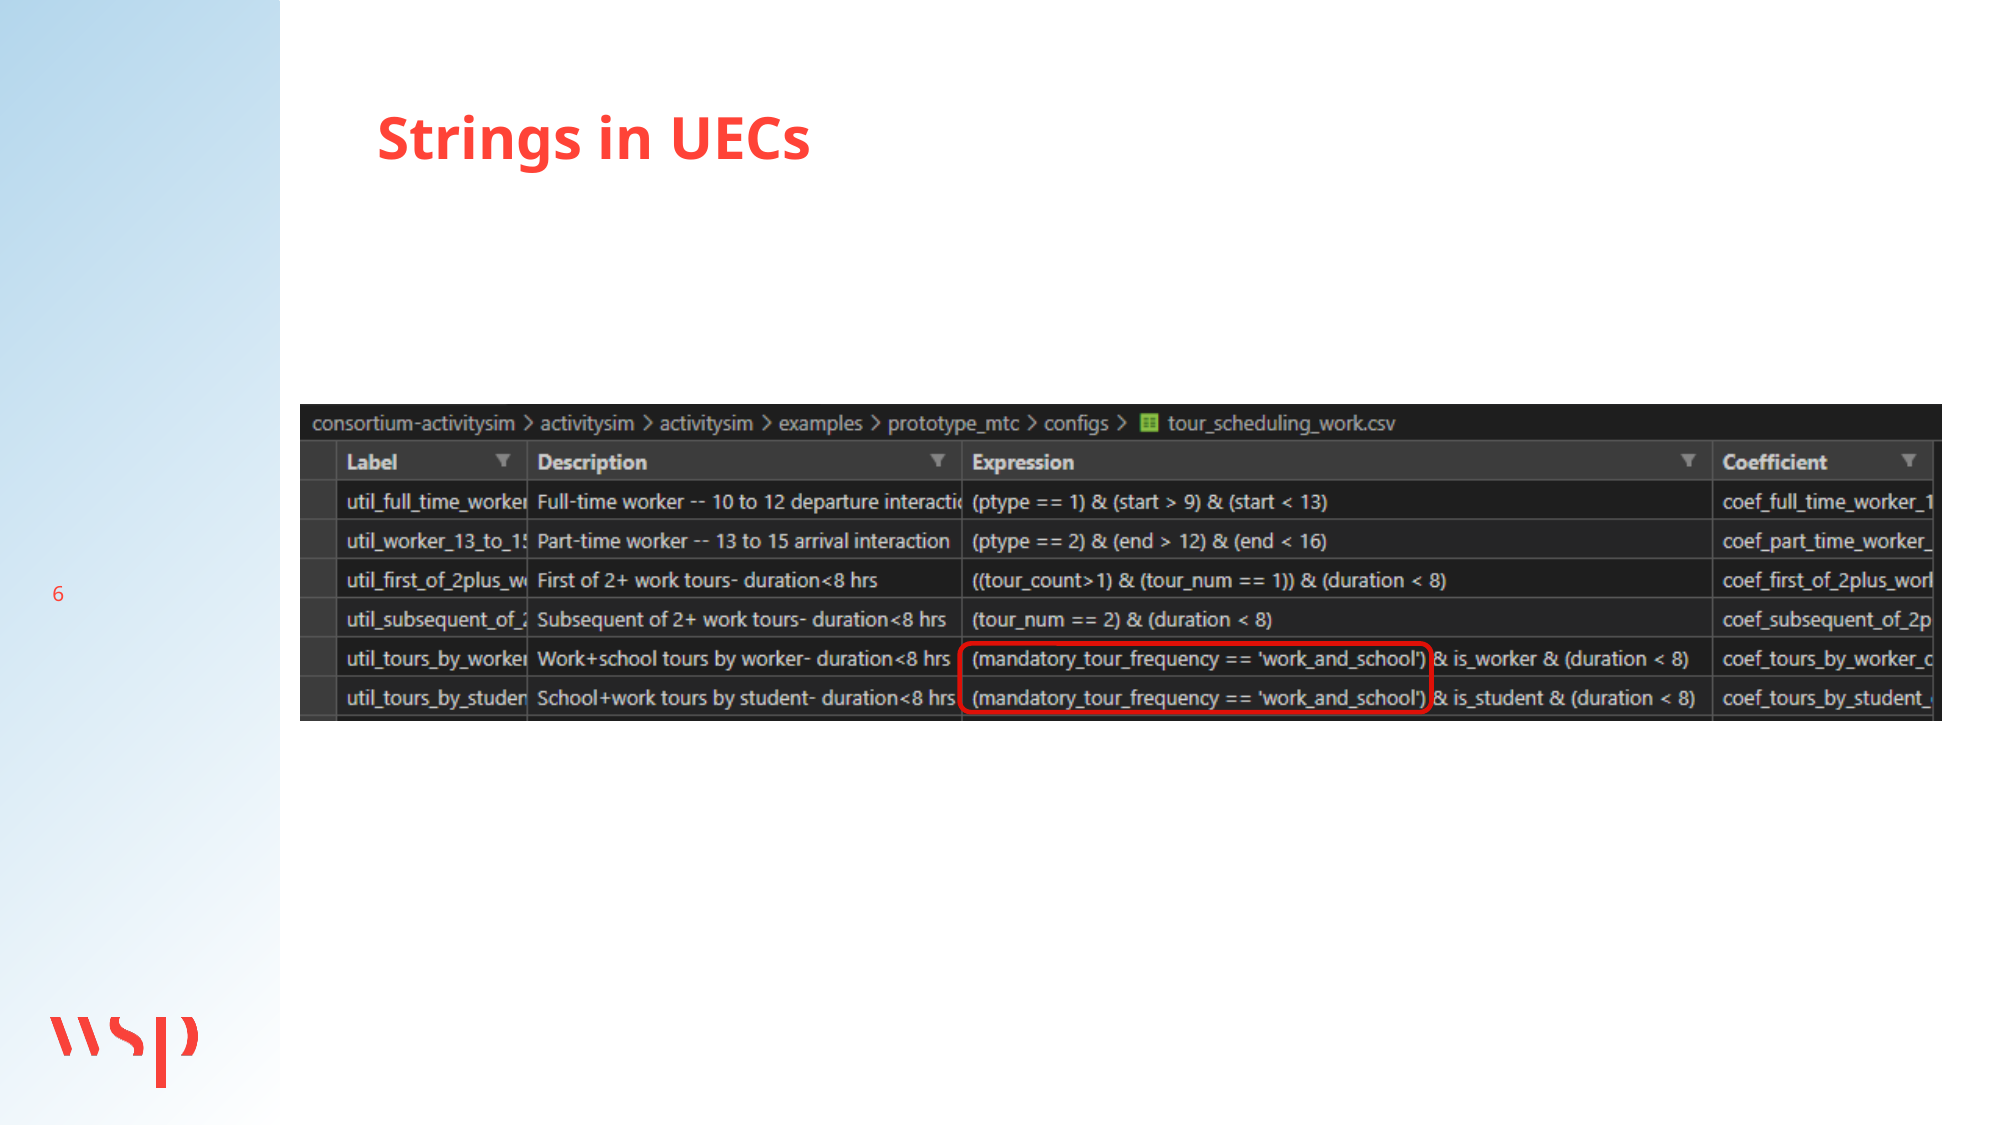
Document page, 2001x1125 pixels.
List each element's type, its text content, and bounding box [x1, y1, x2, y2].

slide_number 6 [37, 568, 268, 622]
picture [50, 1017, 198, 1088]
picture [300, 404, 1942, 721]
title Strings in UECs [362, 101, 1880, 291]
